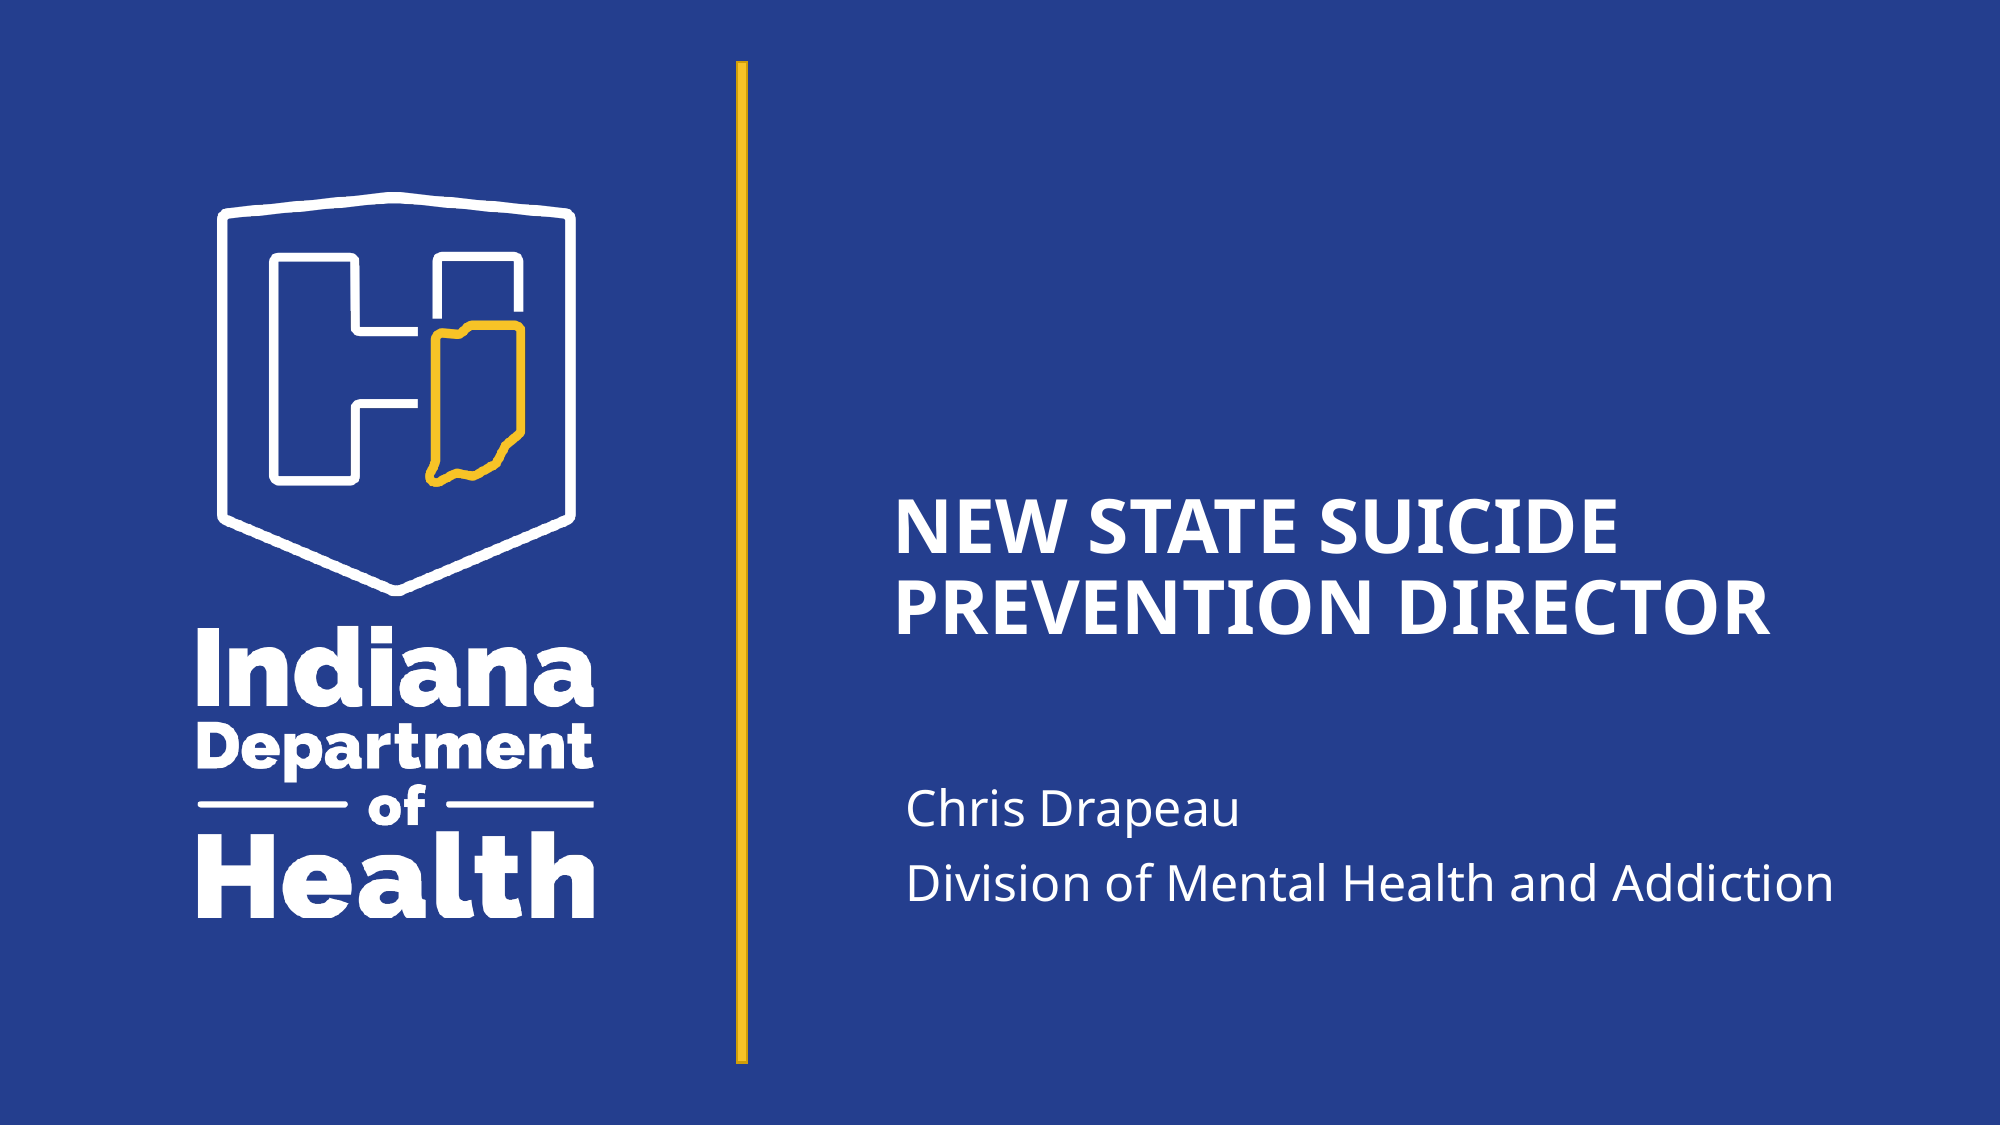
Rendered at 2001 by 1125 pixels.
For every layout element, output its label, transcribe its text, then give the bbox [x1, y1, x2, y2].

list Chris Drapeau Division of Mental Health and Addiction [890, 747, 1899, 948]
title New state suicide prevention director [877, 479, 1886, 659]
